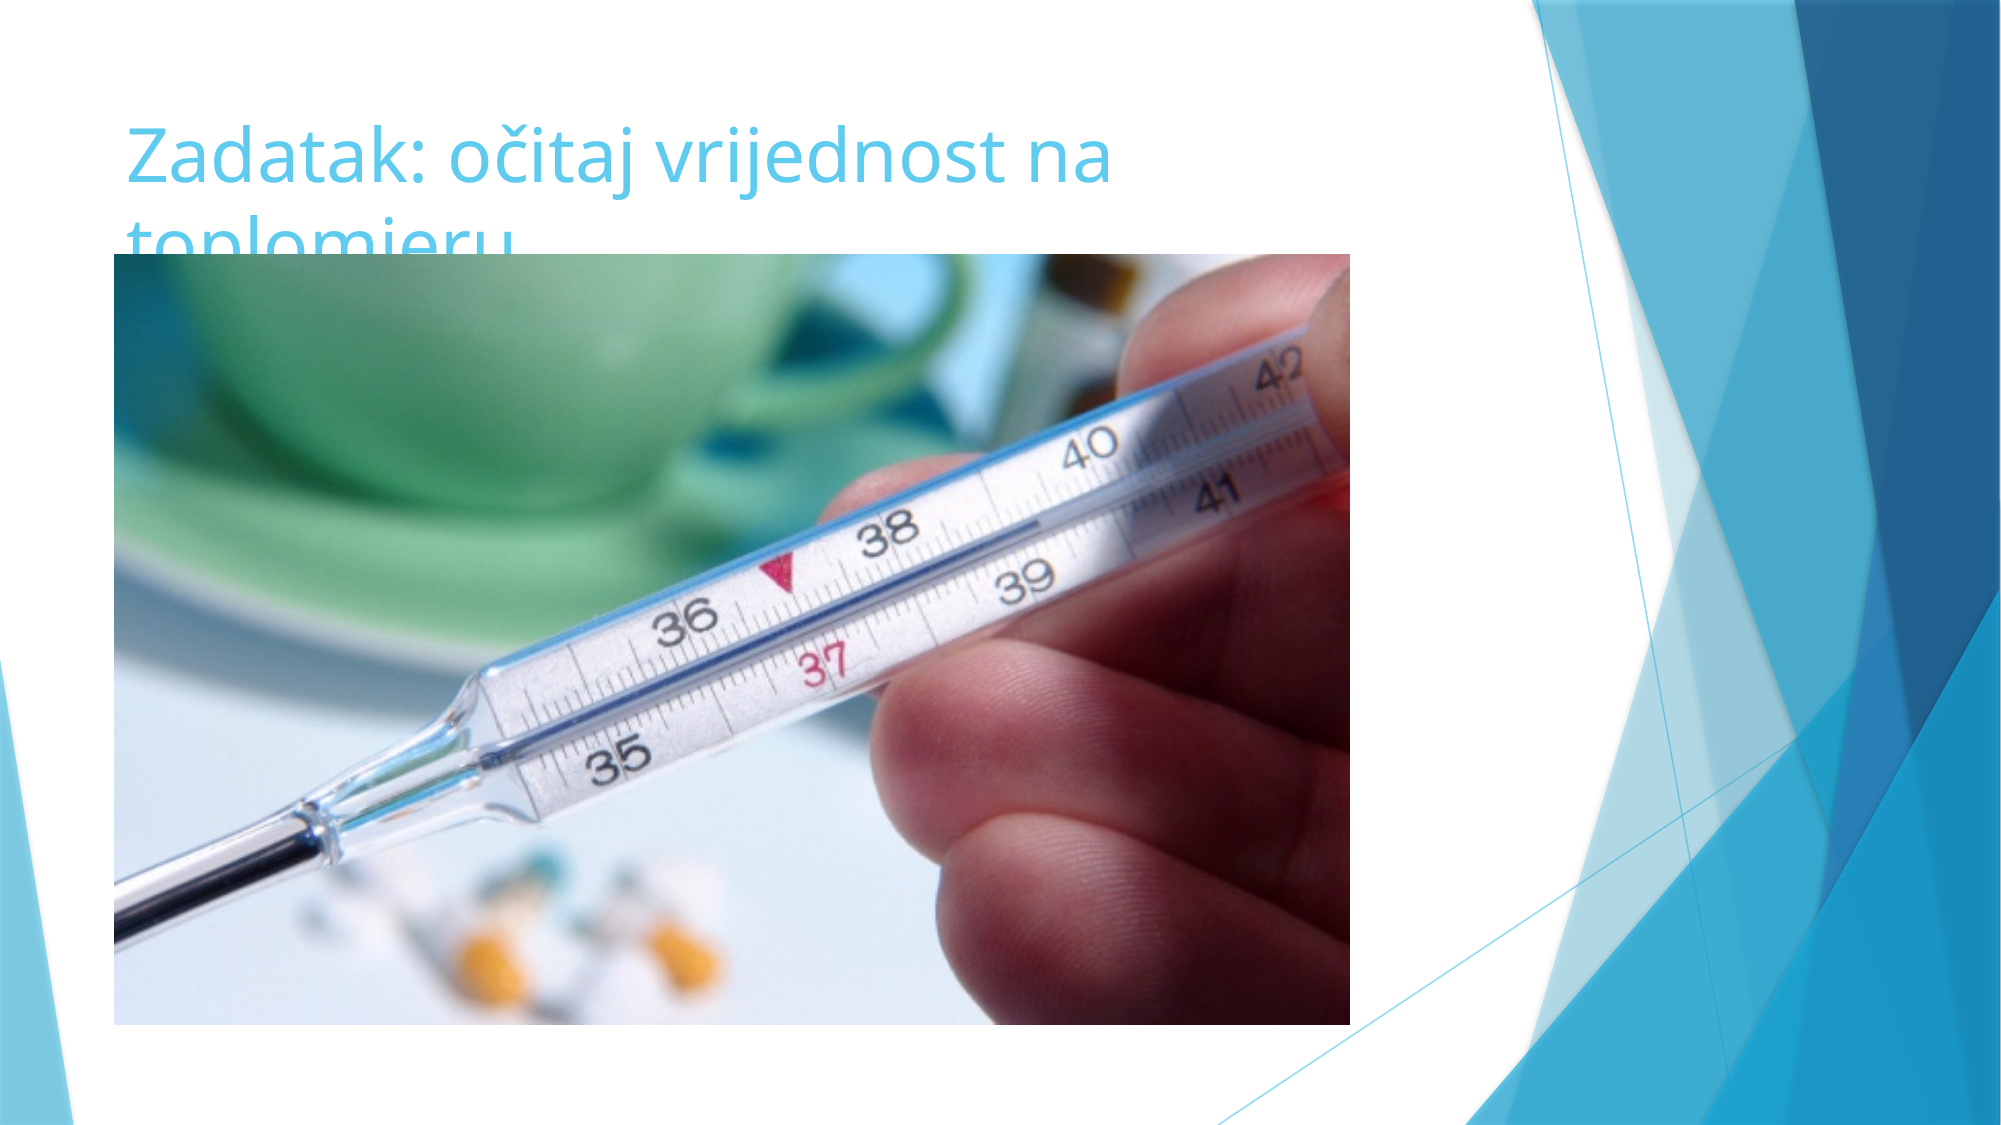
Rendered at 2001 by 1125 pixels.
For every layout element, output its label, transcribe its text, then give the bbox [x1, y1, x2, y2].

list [114, 254, 1351, 1026]
title Zadatak: očitaj vrijednost na toplomjeru [111, 99, 1522, 223]
